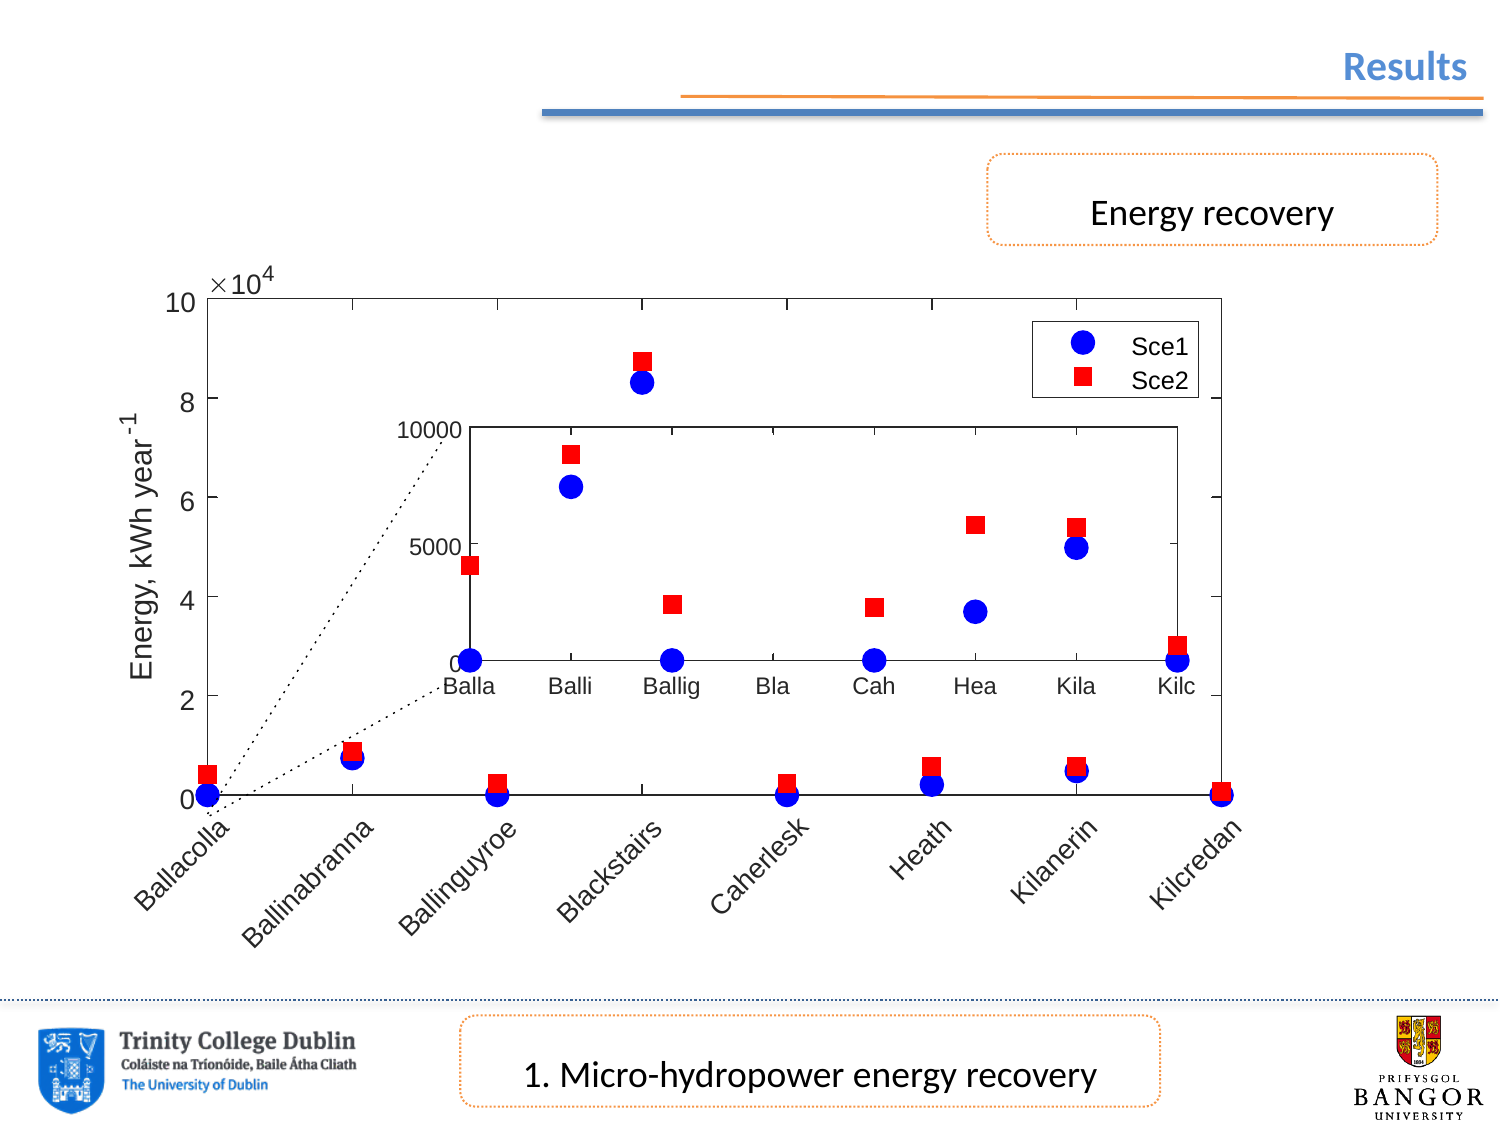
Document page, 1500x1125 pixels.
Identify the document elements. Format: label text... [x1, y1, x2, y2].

text_box 1. Micro-hydropower energy recovery [458, 1013, 1163, 1109]
text_box Results [1328, 31, 1483, 95]
picture [37, 245, 1344, 951]
picture [37, 1024, 363, 1121]
picture [1337, 1010, 1500, 1125]
text_box Energy recovery [985, 151, 1440, 248]
